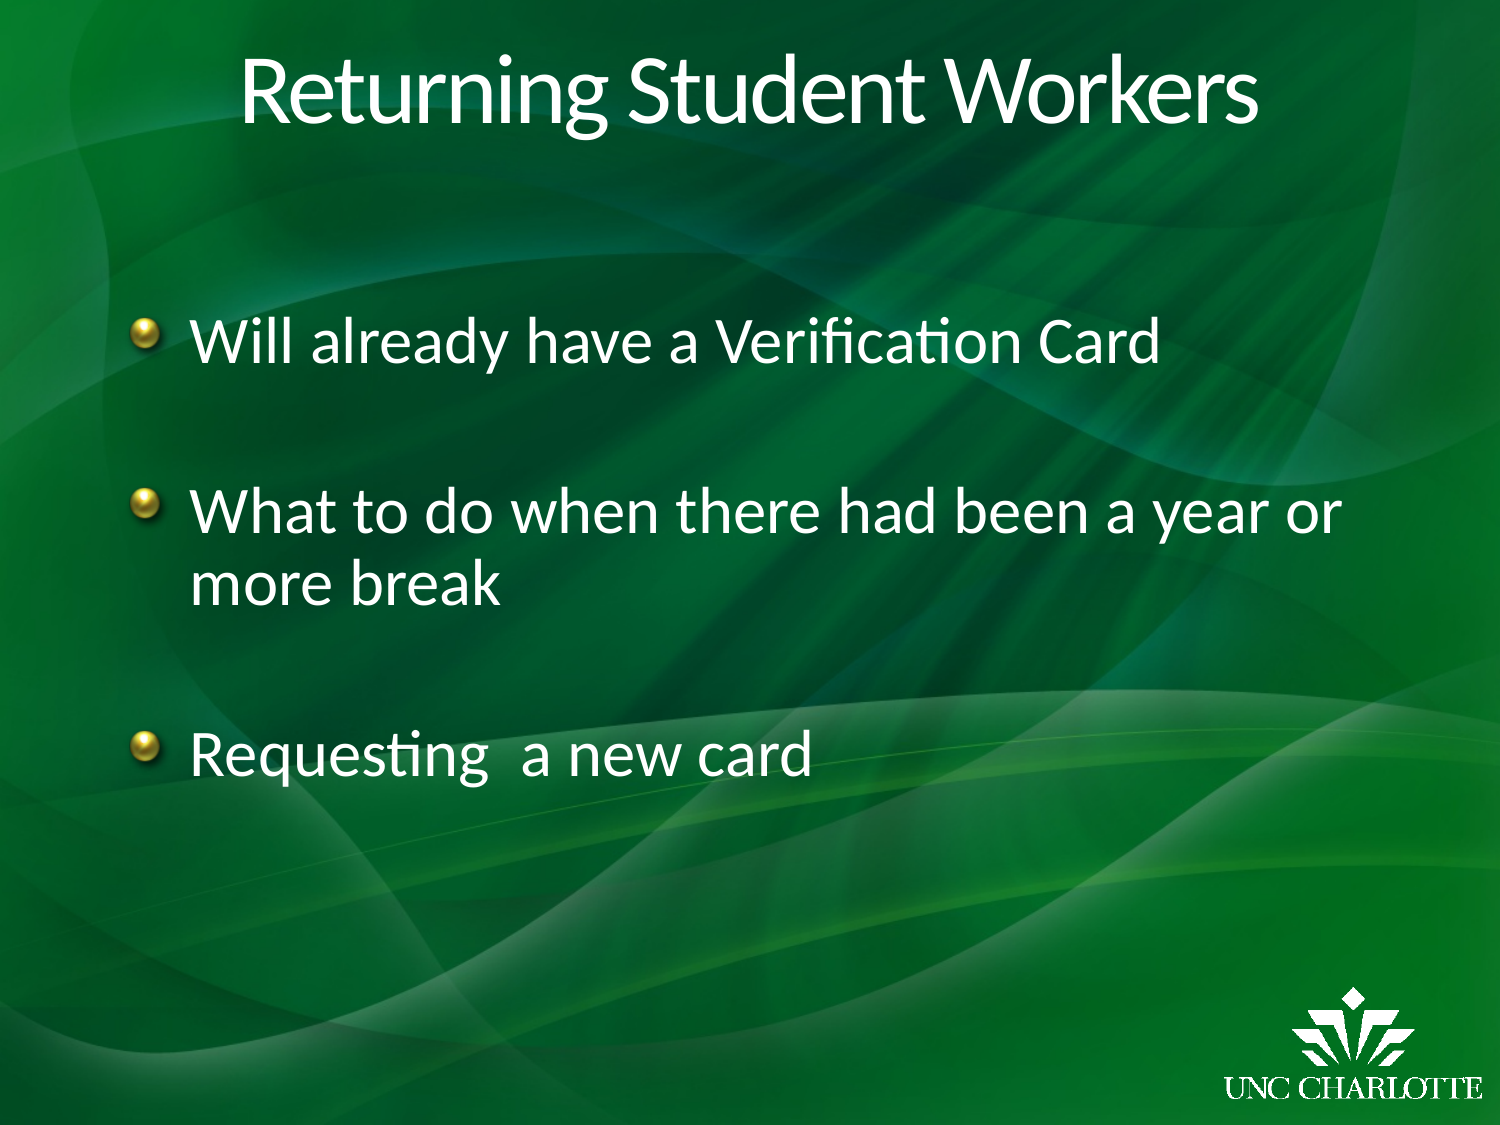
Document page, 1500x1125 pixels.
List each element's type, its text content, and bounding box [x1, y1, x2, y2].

picture [0, 0, 1500, 1125]
list Will already have a Verification Card What to do when there had been a year or more break Requesting a new card [125, 212, 1500, 803]
title Returning Student Workers [62, 37, 1438, 147]
